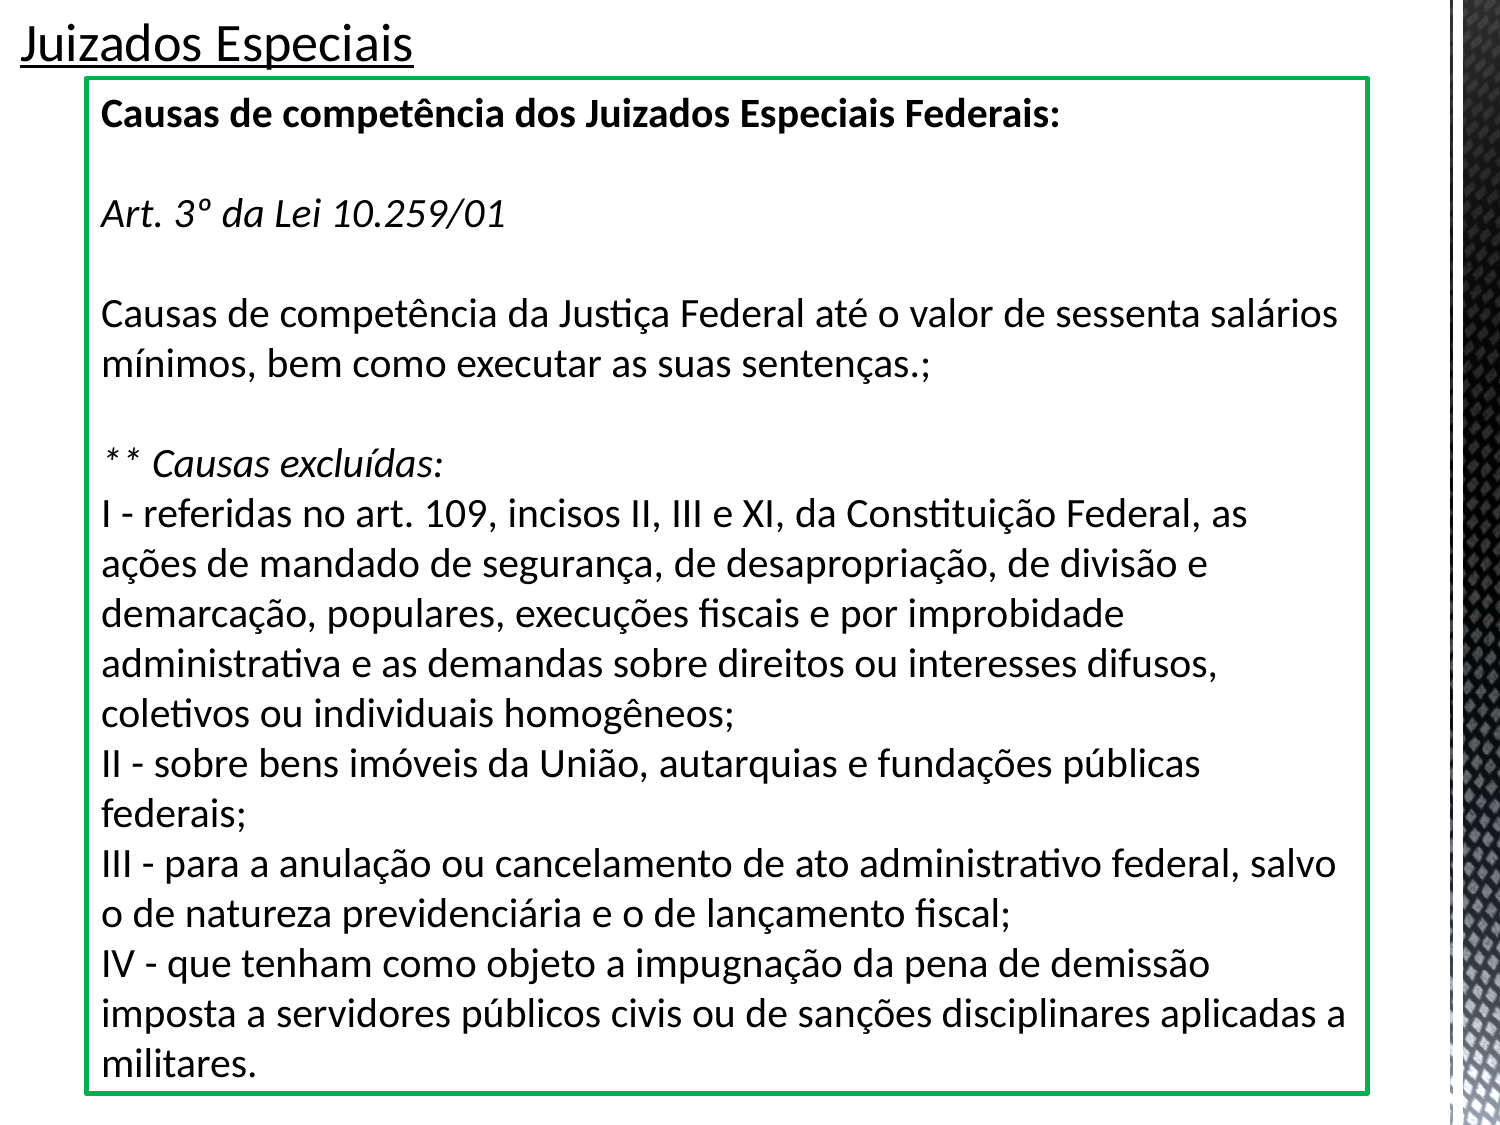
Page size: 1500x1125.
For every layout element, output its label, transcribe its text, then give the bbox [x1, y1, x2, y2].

picture [1447, 0, 1500, 1125]
title Juizados Especiais [5, 0, 1062, 99]
text_box Causas de competência dos Juizados Especiais Federais: Art. 3º da Lei 10.259/01 Causas de competência da Justiça Federal até o valor de sessenta salários mínimos, bem como executar as suas sentenças.; ** Causas excluídas: I - referidas no art. 109, incisos II, III e XI, da Constituição Federal, as ações de mandado de segurança, de desapropriação, de divisão e demarcação, populares, execuções fiscais e por improbidade administrativa e as demandas sobre direitos ou interesses difusos, coletivos ou individuais homogêneos; II - sobre bens imóveis da União, autarquias e fundações públicas federais; III - para a anulação ou cancelamento de ato administrativo federal, salvo o de natureza previdenciária e o de lançamento fiscal; IV - que tenham como objeto a impugnação da pena de demissão imposta a servidores públicos civis ou de sanções disciplinares aplicadas a militares. [86, 78, 1368, 1094]
